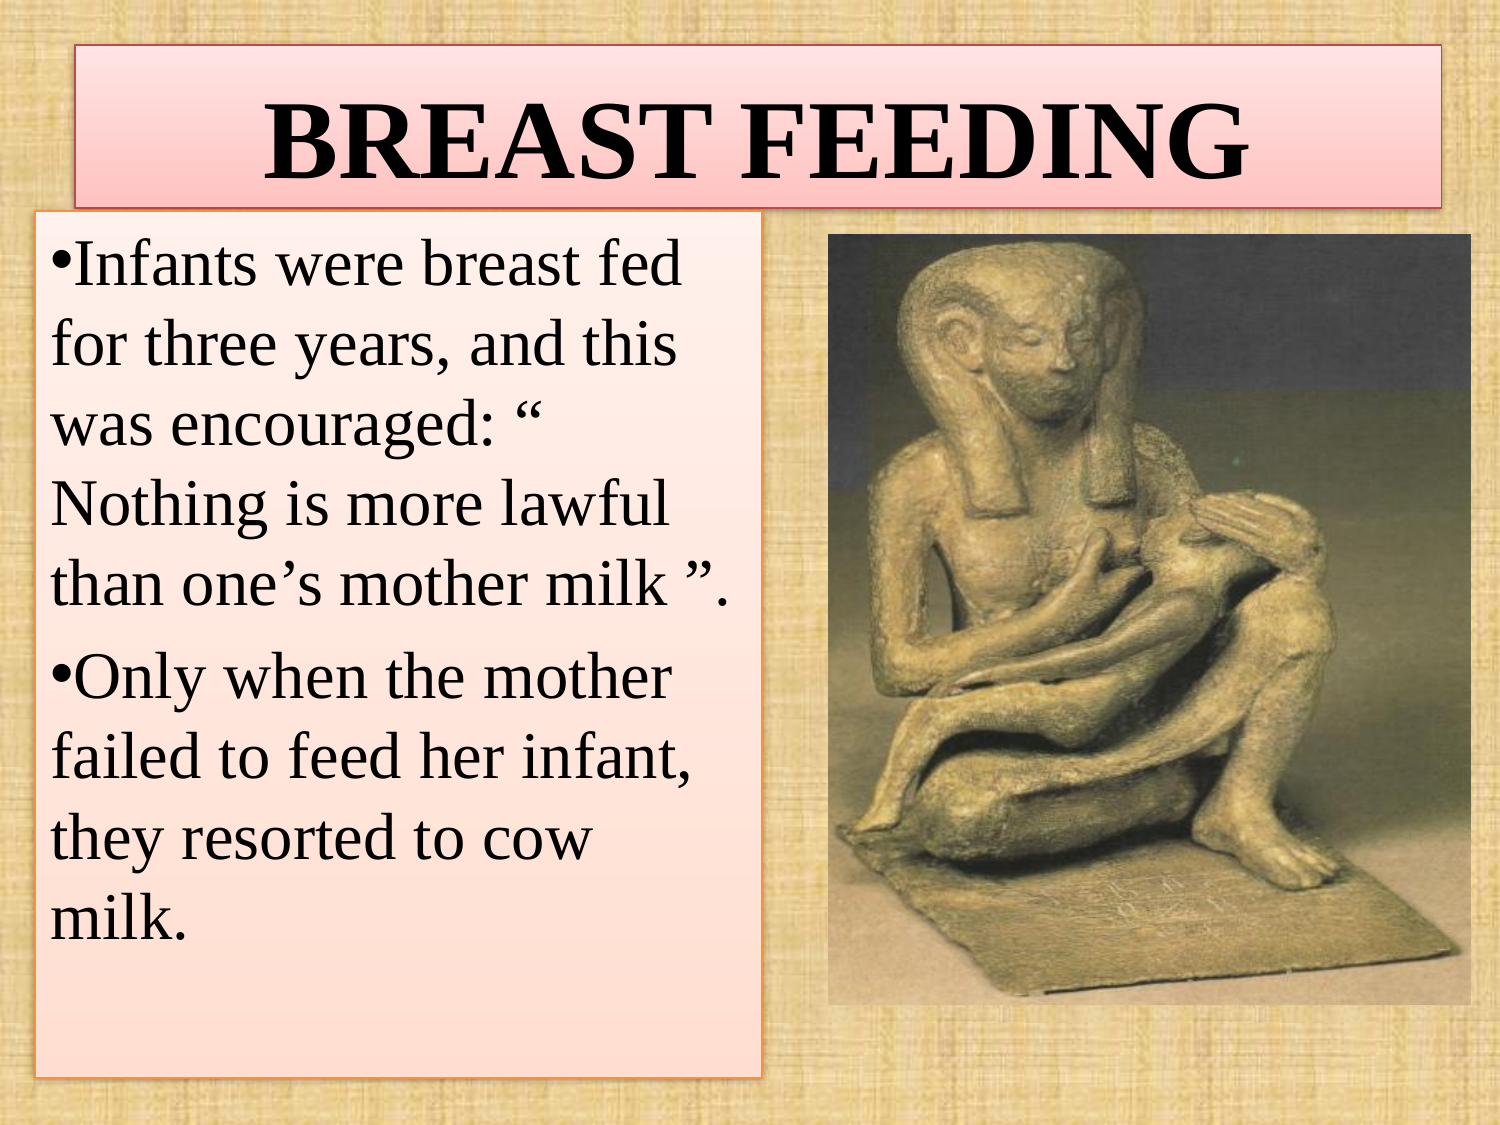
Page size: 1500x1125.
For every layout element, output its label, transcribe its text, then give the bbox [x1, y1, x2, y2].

title BREAST FEEDING [74, 44, 1442, 209]
picture [0, 0, 1500, 1125]
list Infants were breast fed for three years, and this was encouraged: “ Nothing is more lawful than one’s mother milk ”. Only when the mother failed to feed her infant, they resorted to cow milk. [34, 210, 763, 1079]
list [828, 234, 1471, 1006]
